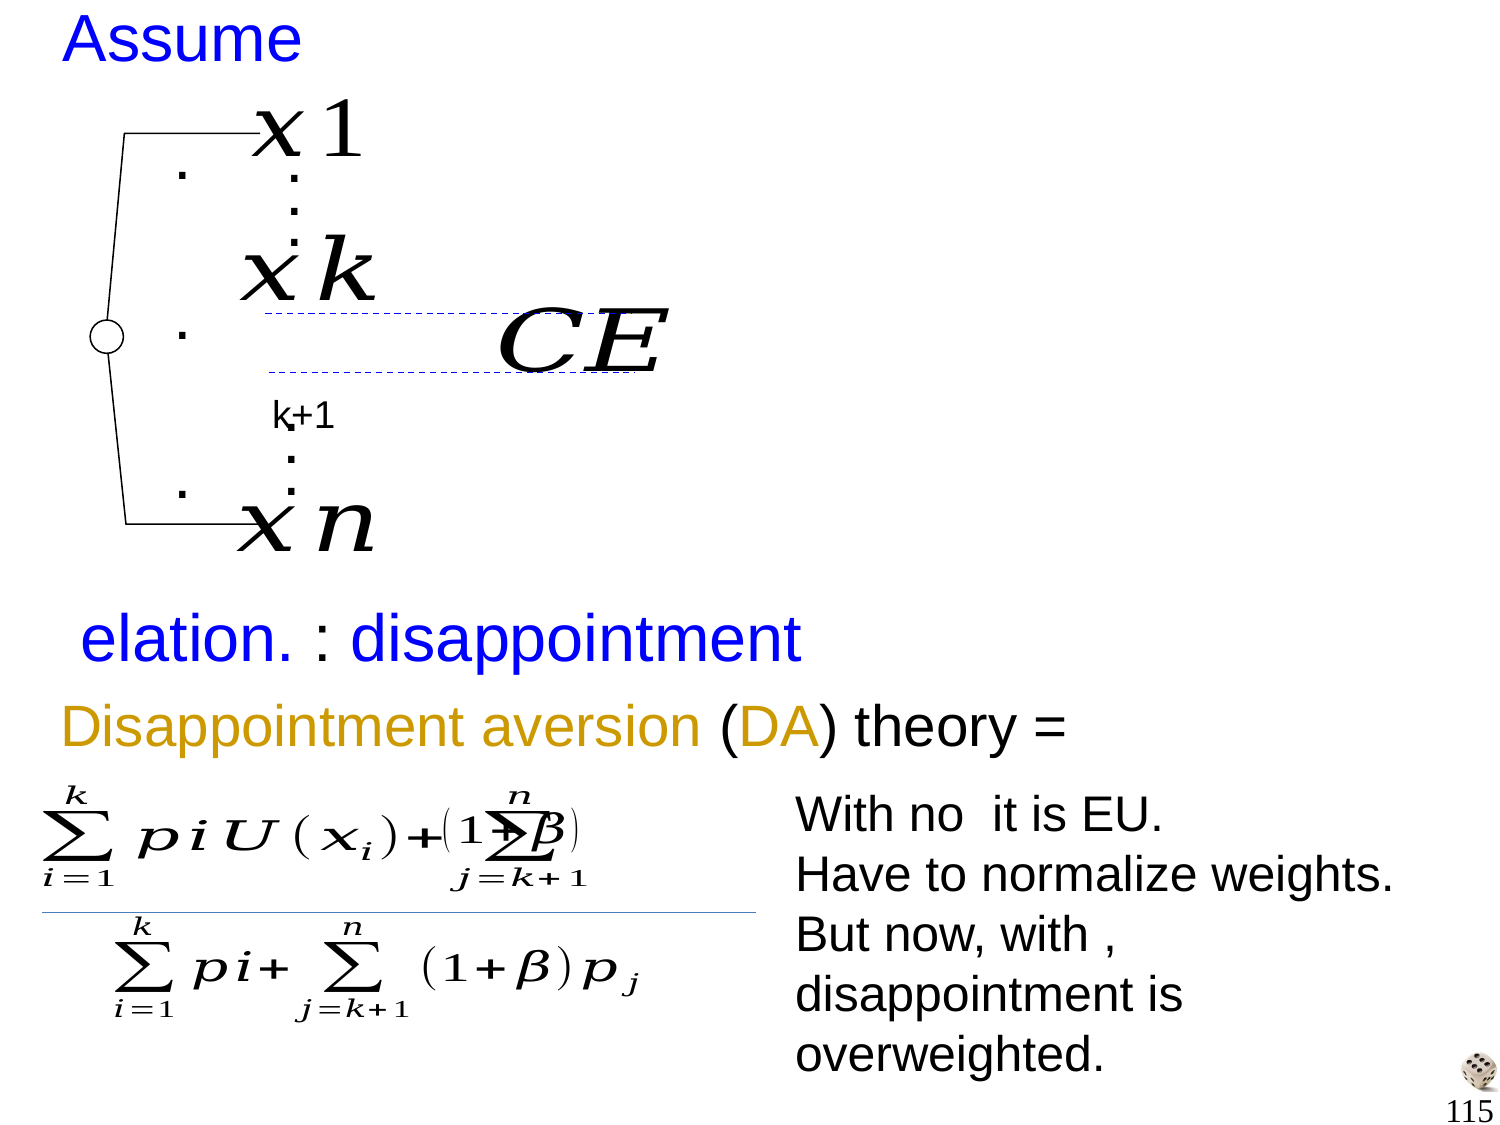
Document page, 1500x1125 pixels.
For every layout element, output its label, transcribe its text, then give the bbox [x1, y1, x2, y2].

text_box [41, 912, 757, 1023]
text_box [89, 37, 513, 595]
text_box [265, 295, 680, 392]
text_box 115 [1430, 1081, 1500, 1125]
text_box Disappointment aversion (DA) theory = [45, 680, 1258, 766]
picture [1459, 1048, 1499, 1092]
